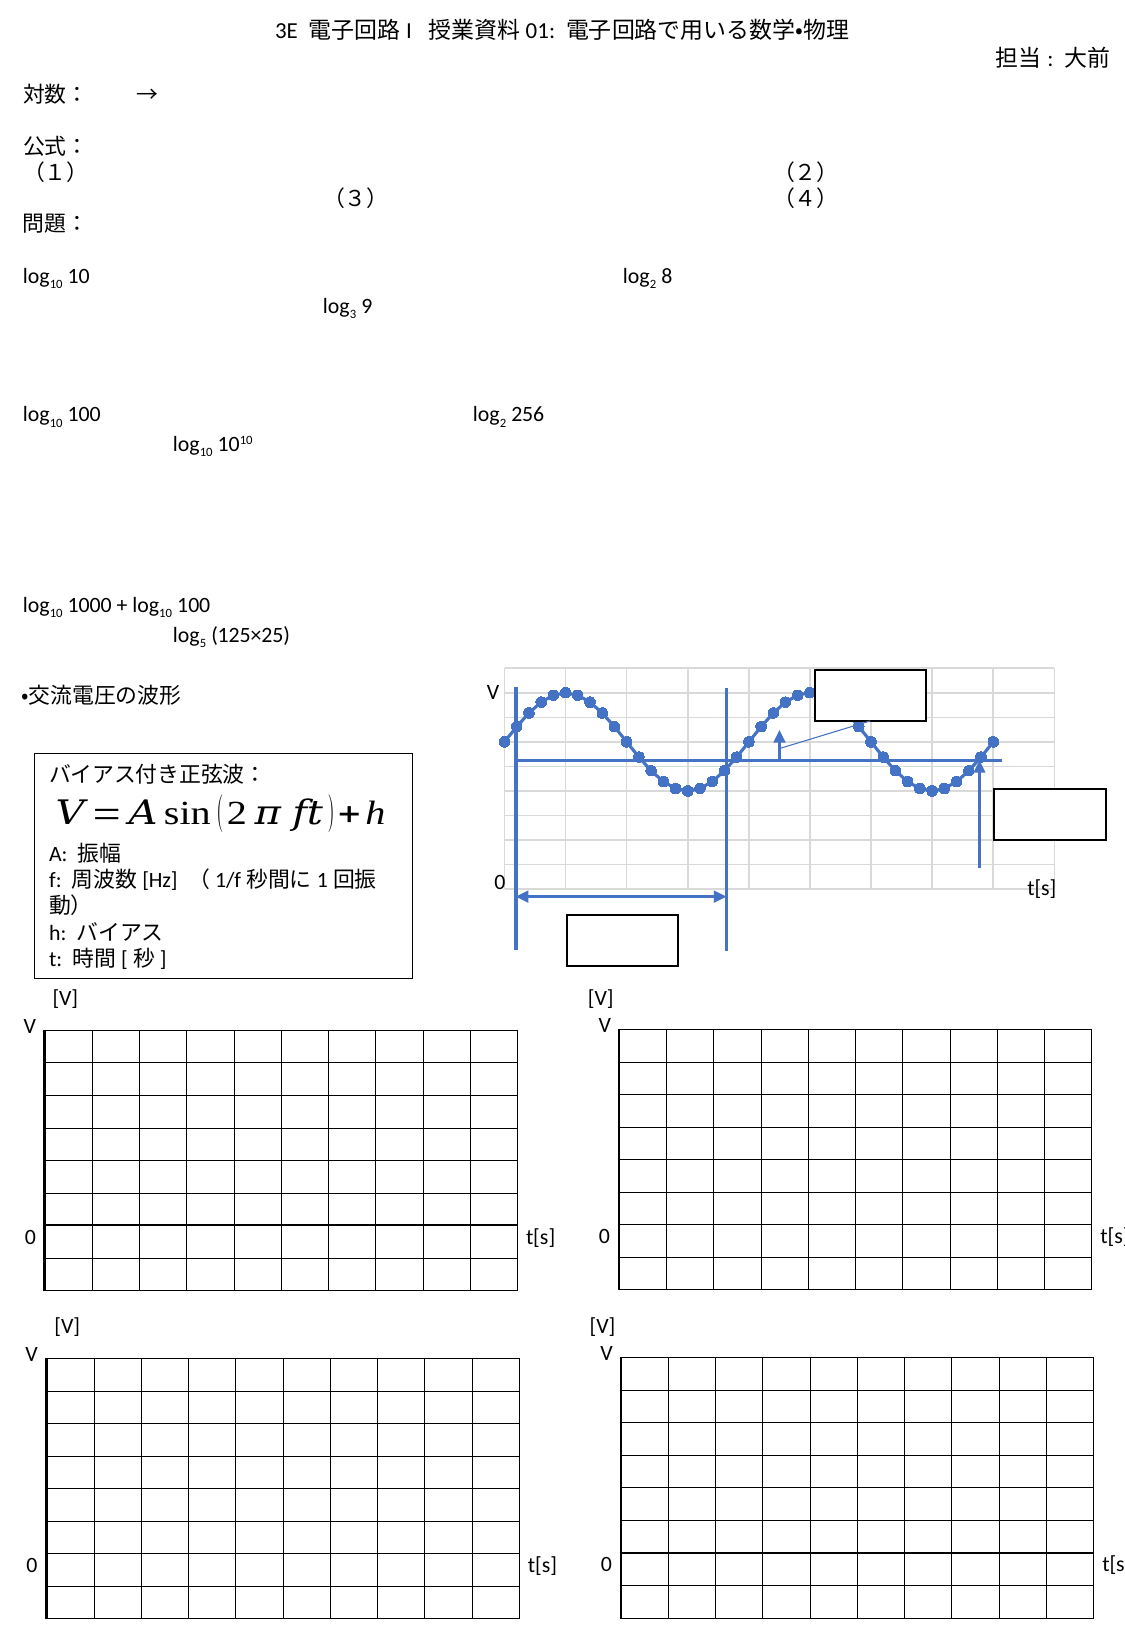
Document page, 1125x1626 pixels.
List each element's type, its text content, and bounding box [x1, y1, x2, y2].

table_cell [140, 1259, 186, 1290]
table_cell [951, 1128, 997, 1159]
table_header [471, 1031, 517, 1062]
table_cell [905, 1488, 951, 1520]
table_cell [905, 1586, 951, 1618]
table_cell [1047, 1391, 1093, 1422]
table_cell [473, 1522, 519, 1553]
table_cell [378, 1457, 424, 1488]
table_cell [284, 1522, 330, 1553]
text_box 0 [584, 1214, 625, 1256]
table_header [667, 1030, 713, 1062]
table_header [48, 1359, 94, 1391]
table_cell [473, 1554, 519, 1586]
table_cell [424, 1063, 470, 1095]
table_cell [620, 1258, 666, 1289]
table_cell [951, 1225, 997, 1257]
table_cell [46, 1194, 92, 1224]
table_header [1000, 1358, 1046, 1390]
table_cell [284, 1457, 330, 1488]
table_cell [331, 1587, 377, 1618]
table_cell [378, 1424, 424, 1456]
table_cell [424, 1129, 470, 1160]
table_header [424, 1031, 470, 1062]
table_cell [714, 1095, 761, 1127]
text_box ・交流電圧の波形 [6, 673, 294, 715]
table_cell [331, 1522, 377, 1553]
table_cell [809, 1160, 855, 1192]
table_header [622, 1358, 668, 1390]
table_cell [1045, 1160, 1091, 1192]
table_cell [716, 1423, 762, 1455]
text_box 0 [586, 1542, 627, 1584]
text_box バイアス付き正弦波： A: 振幅 f: 周波数[Hz] （1/f秒間に1回振動） h: バイアス t: 時間[秒] [34, 753, 413, 979]
table_header [235, 1031, 281, 1062]
table_cell [952, 1391, 999, 1422]
table_cell [282, 1096, 328, 1128]
table_cell [622, 1488, 668, 1520]
table_cell [471, 1259, 517, 1290]
table_cell [858, 1554, 904, 1585]
table_cell [667, 1095, 713, 1127]
table_header [140, 1031, 186, 1062]
table_cell [46, 1259, 92, 1290]
table_cell [282, 1194, 328, 1224]
table_header [236, 1359, 283, 1391]
table_header [858, 1358, 904, 1390]
table_header [1047, 1358, 1093, 1390]
table_header [905, 1358, 951, 1390]
table_cell [669, 1423, 715, 1455]
table_cell [93, 1259, 139, 1290]
table_cell [236, 1457, 283, 1488]
table_cell [952, 1521, 999, 1552]
table_cell [425, 1392, 472, 1423]
table_cell [762, 1193, 808, 1224]
table_cell [714, 1160, 761, 1192]
table_cell [811, 1586, 857, 1618]
table_cell [142, 1424, 188, 1456]
table_cell [762, 1258, 808, 1289]
table_cell [716, 1521, 762, 1552]
table_cell [762, 1225, 808, 1257]
table_cell [669, 1391, 715, 1422]
table_header [856, 1030, 902, 1062]
table_cell [714, 1225, 761, 1257]
table_header [714, 1030, 761, 1062]
table_cell [763, 1521, 810, 1552]
table_cell [378, 1587, 424, 1618]
table_cell [284, 1489, 330, 1521]
table_cell [425, 1554, 472, 1586]
table_cell [236, 1489, 283, 1521]
table_cell [142, 1587, 188, 1618]
table_cell [905, 1391, 951, 1422]
table_cell [998, 1128, 1044, 1159]
text_box t[s] [1085, 1214, 1125, 1256]
table_header [282, 1031, 328, 1062]
table_cell [809, 1063, 855, 1094]
table_cell [856, 1063, 902, 1094]
table_cell [1047, 1521, 1093, 1552]
table_cell [95, 1554, 141, 1586]
table_cell [425, 1489, 472, 1521]
table_cell [93, 1063, 139, 1095]
table_cell [998, 1063, 1044, 1094]
table_cell [140, 1096, 186, 1128]
text_box 0 [11, 1543, 53, 1585]
table_cell [763, 1391, 810, 1422]
table_header [763, 1358, 810, 1390]
table_cell [142, 1522, 188, 1553]
table_cell [1047, 1554, 1093, 1585]
table_cell [187, 1226, 234, 1258]
table_cell [236, 1392, 283, 1423]
table_cell [329, 1226, 375, 1258]
table_header [284, 1359, 330, 1391]
table_cell [1000, 1423, 1046, 1455]
text_box V [472, 669, 492, 711]
table_cell [471, 1096, 517, 1128]
table_cell [622, 1391, 668, 1422]
table_cell [378, 1392, 424, 1423]
table_cell [951, 1063, 997, 1094]
table_cell [187, 1096, 234, 1128]
table_header [376, 1031, 423, 1062]
table_cell [622, 1423, 668, 1455]
table_cell [811, 1554, 857, 1585]
table_cell [425, 1457, 472, 1488]
table_cell [471, 1194, 517, 1224]
table_cell [473, 1457, 519, 1488]
chart [516, 761, 726, 894]
table_cell [46, 1063, 92, 1095]
table_cell [473, 1424, 519, 1456]
table_cell [471, 1063, 517, 1095]
table_cell [235, 1226, 281, 1258]
table_header [998, 1030, 1044, 1062]
table_cell [1000, 1586, 1046, 1618]
table_cell [811, 1423, 857, 1455]
text_box 0 [479, 859, 515, 901]
table_cell [425, 1424, 472, 1456]
table_header [378, 1359, 424, 1391]
table_cell [424, 1226, 470, 1258]
table_cell [811, 1488, 857, 1520]
table_cell [140, 1129, 186, 1160]
table_cell [951, 1258, 997, 1289]
table_cell [473, 1587, 519, 1618]
table_cell [762, 1160, 808, 1192]
table_cell [376, 1161, 423, 1193]
table_cell [376, 1194, 423, 1224]
table_cell [48, 1424, 94, 1456]
table_header [46, 1031, 92, 1062]
table_cell [424, 1161, 470, 1193]
table_header [331, 1359, 377, 1391]
text_box [1066, 788, 1107, 841]
table_header [669, 1358, 715, 1390]
table_header [473, 1359, 519, 1391]
table_cell [856, 1160, 902, 1192]
text_box 0 [9, 1215, 51, 1257]
table_cell [235, 1096, 281, 1128]
table_cell [716, 1554, 762, 1585]
table_cell [763, 1554, 810, 1585]
table_cell [1045, 1063, 1091, 1094]
table_cell [189, 1587, 235, 1618]
table_cell [952, 1423, 999, 1455]
table_cell [669, 1554, 715, 1585]
table_cell [667, 1128, 713, 1159]
table_cell [378, 1489, 424, 1521]
table_cell [763, 1423, 810, 1455]
table_cell [1000, 1456, 1046, 1487]
table_cell [762, 1095, 808, 1127]
table_cell [620, 1095, 666, 1127]
table_header [189, 1359, 235, 1391]
table_cell [1045, 1193, 1091, 1224]
table_cell [1000, 1488, 1046, 1520]
table_cell [998, 1193, 1044, 1224]
table_cell [763, 1456, 810, 1487]
table_cell [763, 1586, 810, 1618]
table_cell [95, 1457, 141, 1488]
table_header [1045, 1030, 1091, 1062]
table_cell [187, 1129, 234, 1160]
table_cell [1047, 1423, 1093, 1455]
text_box 3E 電子回路I 授業資料01: 電子回路で用いる数学・物理 担当: 大前 [0, 8, 1125, 78]
table_cell [376, 1063, 423, 1095]
text_box V [583, 1003, 626, 1045]
table_cell [858, 1488, 904, 1520]
table_cell [95, 1392, 141, 1423]
table_cell [187, 1161, 234, 1193]
table_header [951, 1030, 997, 1062]
table_header [716, 1358, 762, 1390]
table_cell [998, 1258, 1044, 1289]
table_cell [903, 1193, 950, 1224]
table_header [329, 1031, 375, 1062]
table_cell [905, 1456, 951, 1487]
table_header [809, 1030, 855, 1062]
table_cell [762, 1128, 808, 1159]
table_cell [1045, 1128, 1091, 1159]
table_cell [1045, 1258, 1091, 1289]
table_cell [140, 1194, 186, 1224]
table_cell [667, 1193, 713, 1224]
table_cell [284, 1392, 330, 1423]
table_cell [376, 1226, 423, 1258]
table_cell [331, 1457, 377, 1488]
table_cell [1000, 1391, 1046, 1422]
table_header [142, 1359, 188, 1391]
table_cell [331, 1489, 377, 1521]
table_cell [93, 1129, 139, 1160]
table_cell [809, 1095, 855, 1127]
table_cell [236, 1587, 283, 1618]
table_cell [952, 1554, 999, 1585]
table_cell [282, 1161, 328, 1193]
table_cell [762, 1063, 808, 1094]
text_box t[s] [511, 1215, 571, 1257]
table_cell [142, 1489, 188, 1521]
table_cell [1047, 1488, 1093, 1520]
table_cell [669, 1586, 715, 1618]
table_cell [46, 1161, 92, 1193]
table_cell [714, 1128, 761, 1159]
table_cell [331, 1554, 377, 1586]
table_cell [1047, 1586, 1093, 1618]
table_cell [1045, 1225, 1091, 1257]
table_cell [284, 1424, 330, 1456]
table_cell [952, 1488, 999, 1520]
table_cell [903, 1258, 950, 1289]
table_cell [667, 1258, 713, 1289]
table_cell [903, 1160, 950, 1192]
table_cell [811, 1521, 857, 1552]
table_cell [473, 1392, 519, 1423]
table_header [952, 1358, 999, 1390]
table_cell [376, 1259, 423, 1290]
table_cell [998, 1095, 1044, 1127]
text_box t[s] [1012, 866, 1072, 908]
table_cell [620, 1128, 666, 1159]
table_cell [235, 1129, 281, 1160]
text_box V [10, 1332, 53, 1374]
table_cell [858, 1423, 904, 1455]
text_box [780, 720, 871, 749]
table_cell [809, 1225, 855, 1257]
table_cell [809, 1258, 855, 1289]
table_cell [856, 1128, 902, 1159]
table_cell [809, 1128, 855, 1159]
table_cell [329, 1161, 375, 1193]
table_cell [1045, 1095, 1091, 1127]
table_cell [424, 1259, 470, 1290]
table_cell [95, 1522, 141, 1553]
text_box 問題： log10 10 log2 8 log3 9 log10 100 log2 256 log10 1010 log10 1000 + log10 100 log5 (125×25) [8, 201, 1045, 658]
table_cell [282, 1226, 328, 1258]
table_cell [140, 1161, 186, 1193]
table_cell [716, 1586, 762, 1618]
table_cell [329, 1194, 375, 1224]
table_cell [669, 1521, 715, 1552]
table_cell [236, 1424, 283, 1456]
table_cell [903, 1128, 950, 1159]
table_cell [809, 1193, 855, 1224]
table_cell [189, 1457, 235, 1488]
table_cell [763, 1488, 810, 1520]
table_cell [95, 1424, 141, 1456]
table_cell [667, 1063, 713, 1094]
table_cell [473, 1489, 519, 1521]
table_cell [282, 1259, 328, 1290]
table_cell [282, 1063, 328, 1095]
table_cell [378, 1554, 424, 1586]
table_cell [142, 1457, 188, 1488]
table_cell [858, 1456, 904, 1487]
table_cell [1000, 1521, 1046, 1552]
table_cell [716, 1488, 762, 1520]
table_cell [236, 1554, 283, 1586]
table_cell [1047, 1456, 1093, 1487]
table_cell [425, 1587, 472, 1618]
table_cell [48, 1587, 94, 1618]
table_cell [622, 1586, 668, 1618]
table_cell [376, 1096, 423, 1128]
table_cell [142, 1554, 188, 1586]
table_cell [951, 1095, 997, 1127]
table_cell [620, 1225, 666, 1257]
table_cell [329, 1096, 375, 1128]
table_cell [622, 1554, 668, 1585]
table_cell [48, 1554, 94, 1586]
table_cell [856, 1193, 902, 1224]
table_cell [905, 1521, 951, 1552]
table_cell [48, 1392, 94, 1423]
table_cell [856, 1095, 902, 1127]
table_cell [140, 1063, 186, 1095]
table_cell [329, 1259, 375, 1290]
table_cell [48, 1522, 94, 1553]
table_cell [424, 1194, 470, 1224]
table_cell [48, 1457, 94, 1488]
text_box [566, 914, 679, 967]
table_cell [620, 1063, 666, 1094]
table_cell [378, 1522, 424, 1553]
table_cell [189, 1392, 235, 1423]
table_cell [858, 1521, 904, 1552]
table_cell [952, 1456, 999, 1487]
table_cell [998, 1160, 1044, 1192]
table_cell [284, 1554, 330, 1586]
table_cell [856, 1258, 902, 1289]
table_cell [189, 1554, 235, 1586]
table_cell [187, 1259, 234, 1290]
table_cell [46, 1226, 92, 1258]
table_cell [93, 1226, 139, 1258]
table_cell [811, 1391, 857, 1422]
table_cell [620, 1160, 666, 1192]
table_cell [46, 1129, 92, 1160]
table_cell [235, 1194, 281, 1224]
table_cell [716, 1391, 762, 1422]
table_cell [187, 1194, 234, 1224]
table_cell [93, 1096, 139, 1128]
table_cell [952, 1586, 999, 1618]
table_cell [140, 1226, 186, 1258]
text_box V [585, 1331, 628, 1373]
table_cell [329, 1063, 375, 1095]
table_header [425, 1359, 472, 1391]
table_cell [376, 1129, 423, 1160]
table_cell [235, 1063, 281, 1095]
table_cell [189, 1489, 235, 1521]
table_cell [331, 1392, 377, 1423]
table_cell [856, 1225, 902, 1257]
table_header [620, 1030, 666, 1062]
table_cell [142, 1392, 188, 1423]
table_cell [998, 1225, 1044, 1257]
text_box t[s] [1087, 1542, 1125, 1584]
table_cell [714, 1258, 761, 1289]
table_cell [951, 1160, 997, 1192]
table_cell [905, 1423, 951, 1455]
table_cell [620, 1193, 666, 1224]
table_cell [235, 1161, 281, 1193]
table_cell [667, 1160, 713, 1192]
table_cell [284, 1587, 330, 1618]
table_header [811, 1358, 857, 1390]
table_cell [811, 1456, 857, 1487]
table_cell [622, 1521, 668, 1552]
table_cell [189, 1522, 235, 1553]
text_box t[s] [513, 1543, 573, 1585]
table_cell [424, 1096, 470, 1128]
table_cell [425, 1522, 472, 1553]
table_cell [714, 1063, 761, 1094]
table_cell [669, 1456, 715, 1487]
table_cell [95, 1587, 141, 1618]
table_cell [471, 1226, 517, 1258]
table_cell [187, 1063, 234, 1095]
table_cell [667, 1225, 713, 1257]
chart [492, 663, 1066, 894]
table_cell [329, 1129, 375, 1160]
table_header [93, 1031, 139, 1062]
table_cell [903, 1095, 950, 1127]
table_cell [471, 1161, 517, 1193]
table_cell [858, 1391, 904, 1422]
table_cell [858, 1586, 904, 1618]
table_cell [905, 1554, 951, 1585]
table_cell [331, 1424, 377, 1456]
table_cell [95, 1489, 141, 1521]
table_cell [903, 1225, 950, 1257]
table_cell [189, 1424, 235, 1456]
table_cell [903, 1063, 950, 1094]
table_cell [93, 1194, 139, 1224]
table_header [187, 1031, 234, 1062]
table_cell [48, 1489, 94, 1521]
table_cell [46, 1096, 92, 1128]
table_cell [951, 1193, 997, 1224]
text_box V [8, 1004, 51, 1046]
table_cell [669, 1488, 715, 1520]
table_cell [622, 1456, 668, 1487]
table_cell [93, 1161, 139, 1193]
table_header [903, 1030, 950, 1062]
table_header [95, 1359, 141, 1391]
table_cell [471, 1129, 517, 1160]
table_cell [1000, 1554, 1046, 1585]
table_cell [714, 1193, 761, 1224]
table_cell [236, 1522, 283, 1553]
table_cell [282, 1129, 328, 1160]
table_header [762, 1030, 808, 1062]
table_cell [235, 1259, 281, 1290]
table_cell [716, 1456, 762, 1487]
